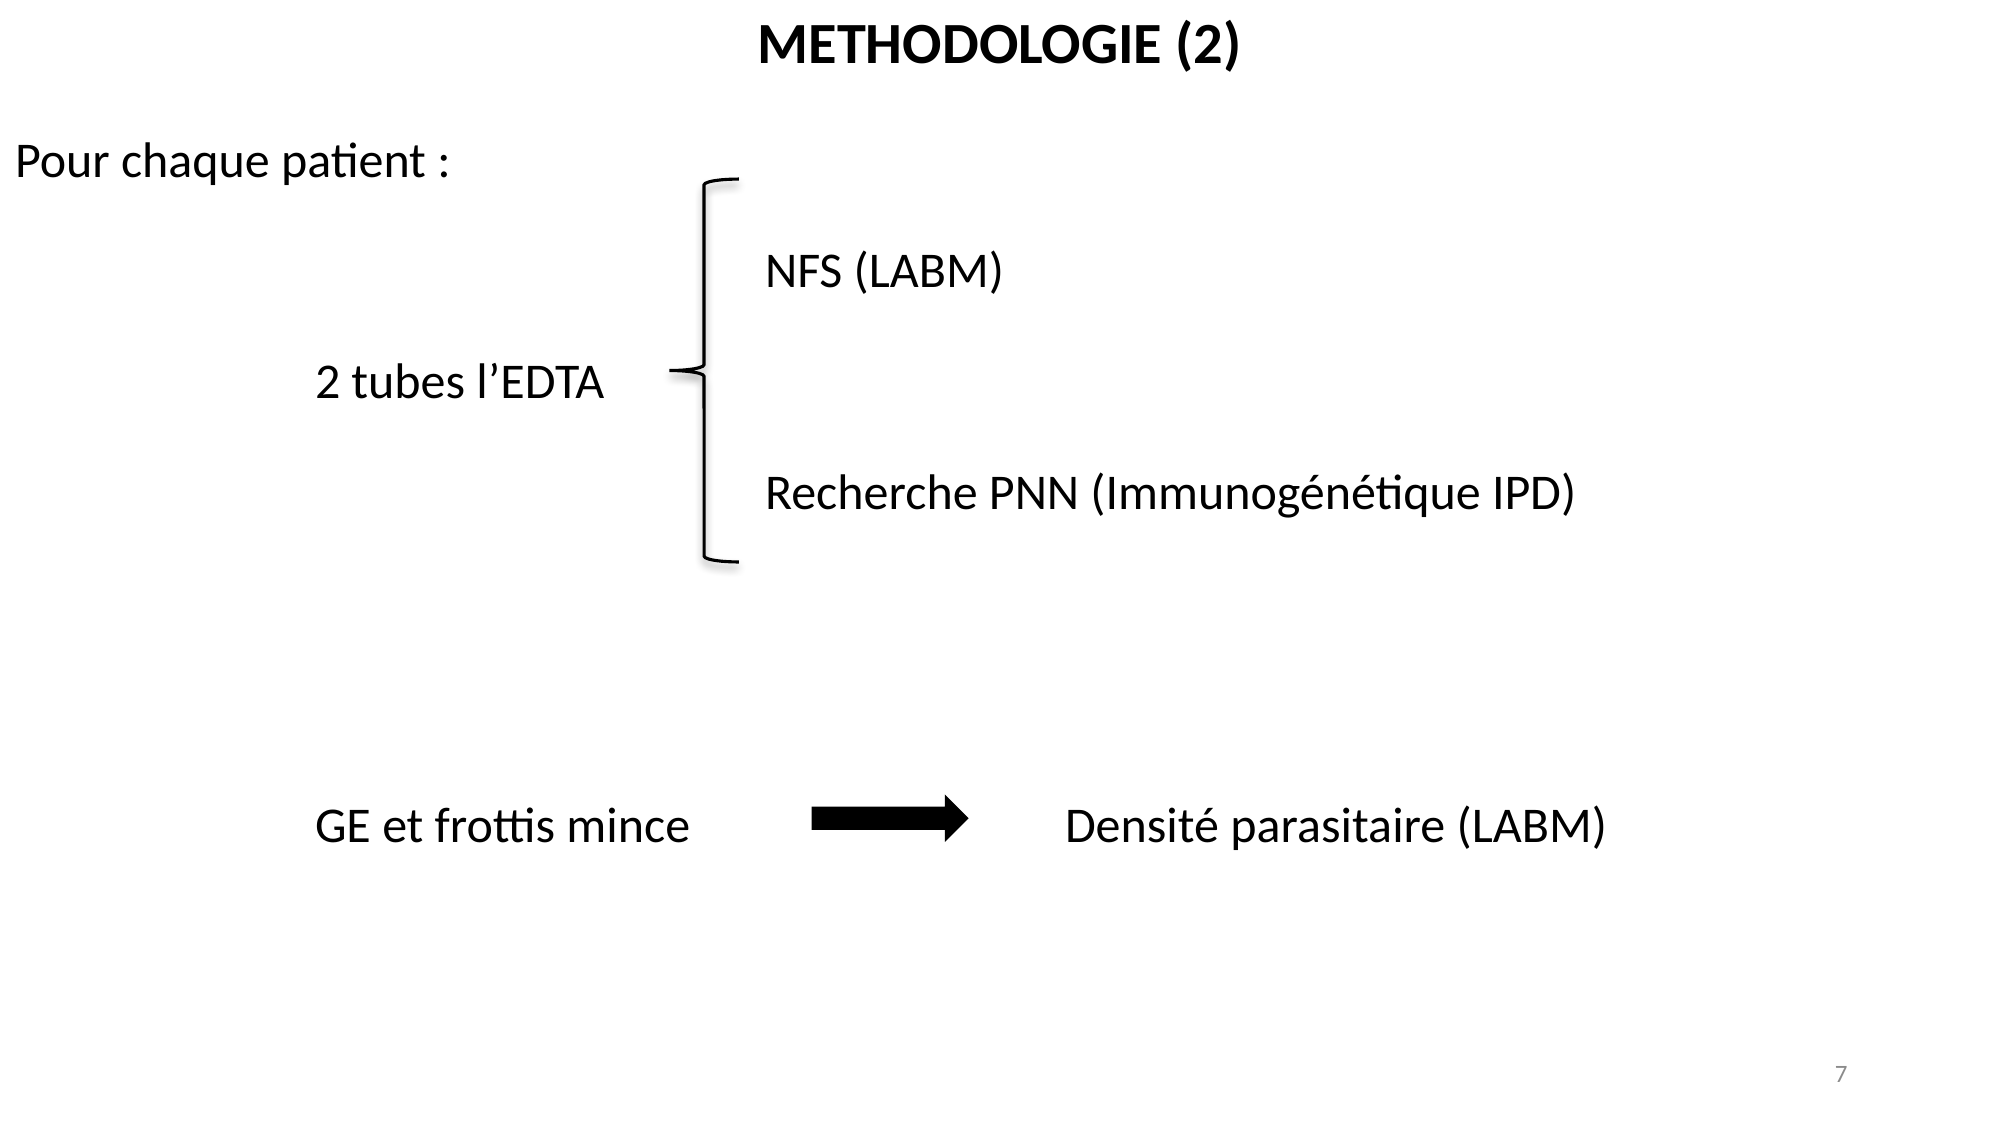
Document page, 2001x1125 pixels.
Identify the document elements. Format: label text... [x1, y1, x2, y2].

title METHODOLOGIE (2) [0, 0, 2000, 90]
slide_number 7 [1412, 1042, 1863, 1103]
list Pour chaque patient : NFS (LABM) 2 tubes l’EDTA Recherche PNN (Immunogénétique IPD) GE et frottis mince Densité parasitaire (LABM) [0, 90, 2000, 1125]
text_box [811, 794, 969, 842]
text_box [669, 177, 739, 564]
